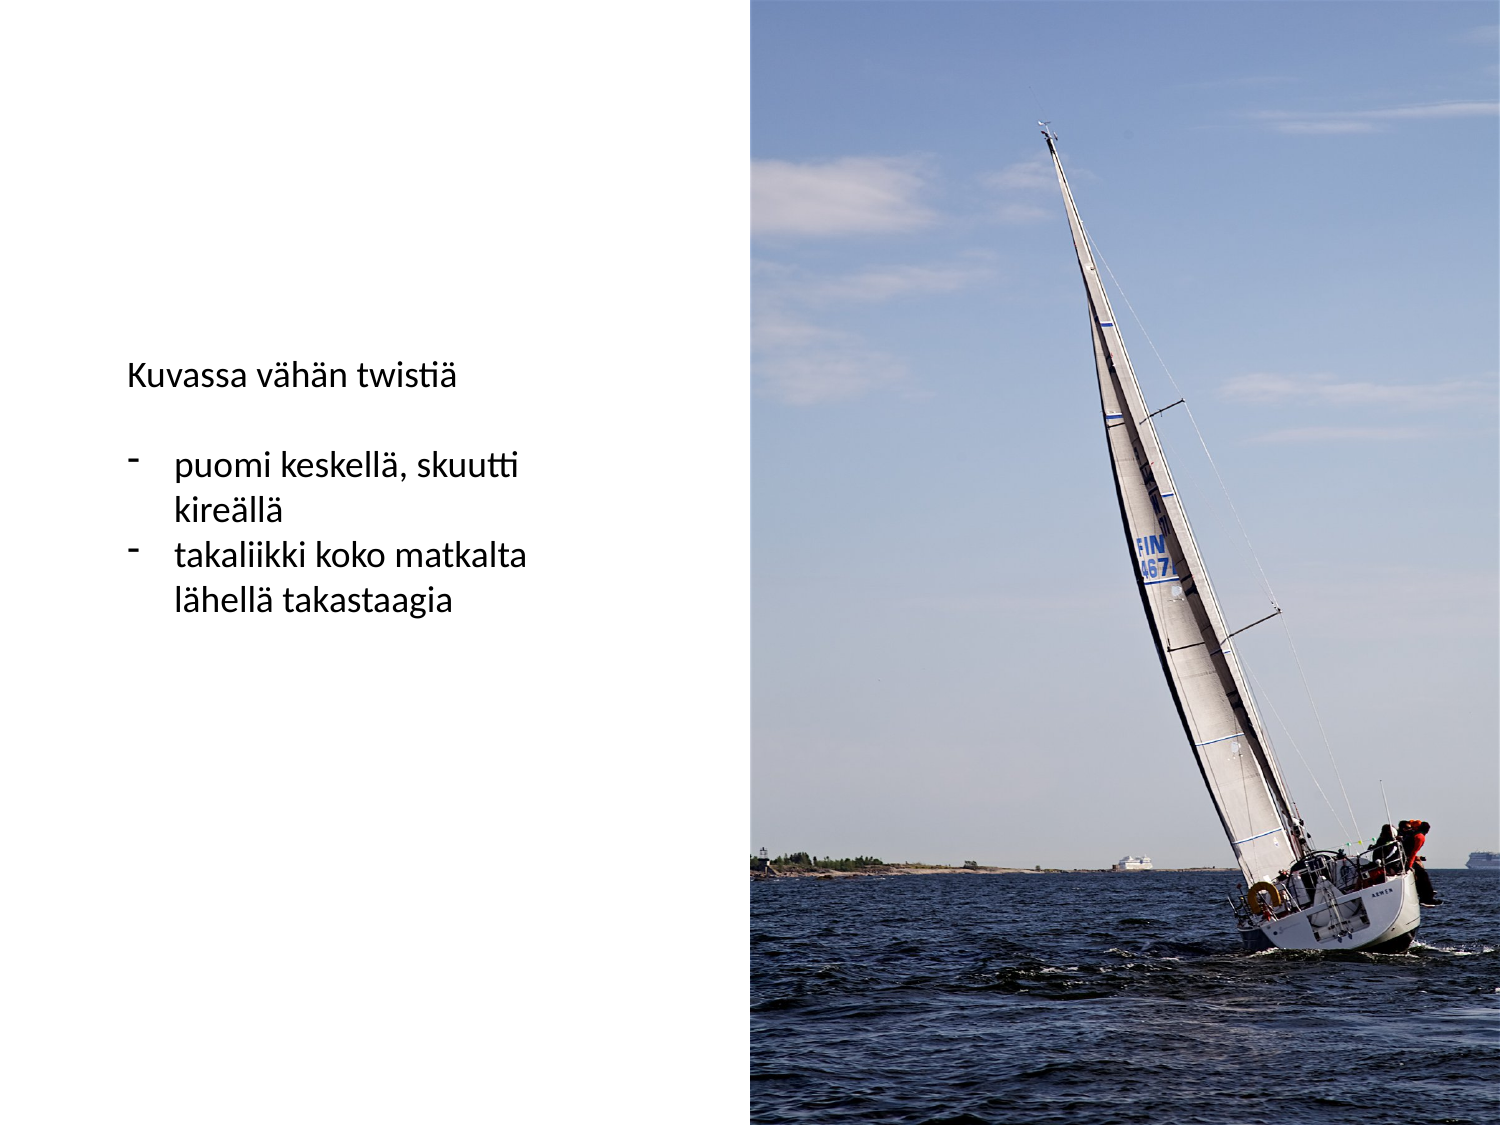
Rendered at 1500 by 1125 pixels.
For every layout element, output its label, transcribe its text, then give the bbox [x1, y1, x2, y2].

text_box Kuvassa vähän twistiä puomi keskellä, skuutti kireällä takaliikki koko matkalta lähellä takastaagia [112, 252, 641, 873]
picture [749, 0, 1500, 1125]
